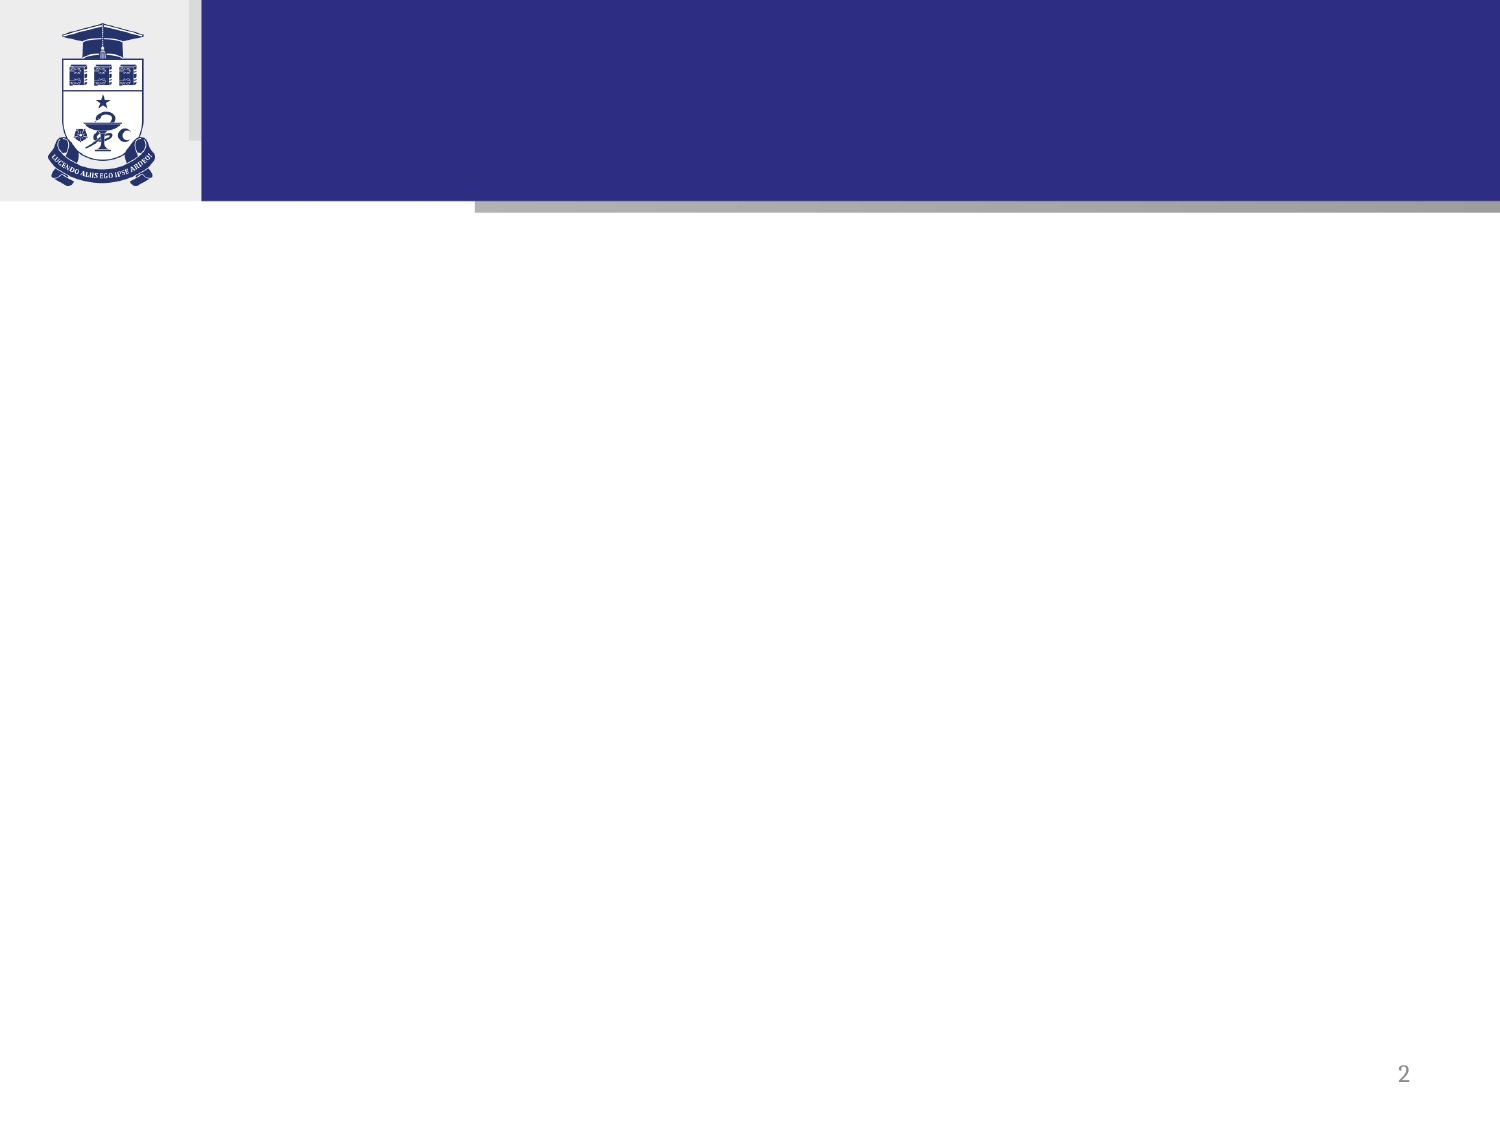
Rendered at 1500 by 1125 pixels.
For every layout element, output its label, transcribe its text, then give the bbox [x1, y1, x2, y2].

slide_number 2 [1074, 1042, 1425, 1103]
picture [0, 0, 1500, 213]
